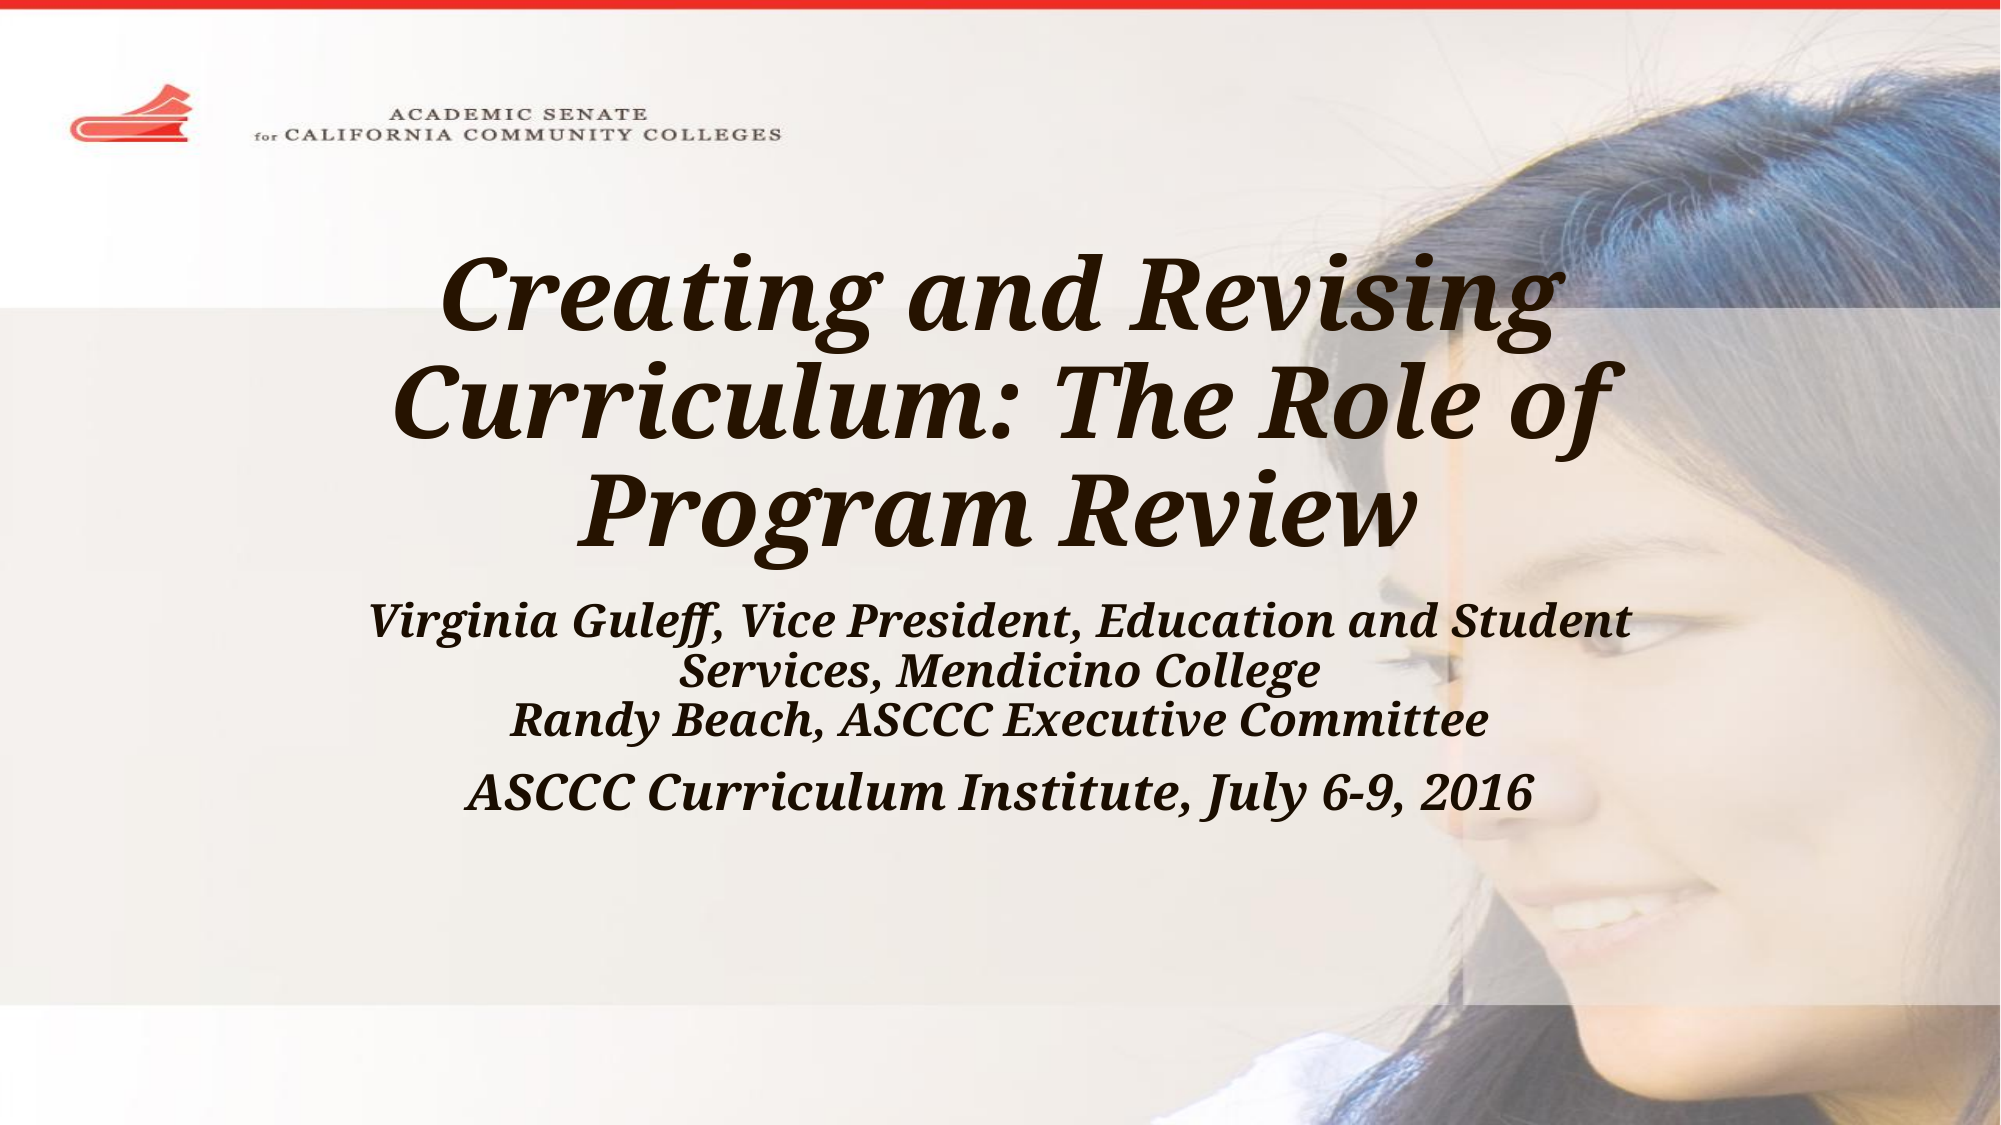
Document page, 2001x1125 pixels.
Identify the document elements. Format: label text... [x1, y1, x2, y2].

title Creating and Revising Curriculum: The Role of Program Review [150, 184, 1850, 576]
subtitle Virginia Guleff, Vice President, Education and Student Services, Mendicino College Randy Beach, ASCCC Executive Committee ASCCC Curriculum Institute, July 6-9, 2016 [249, 590, 1750, 863]
picture [0, 0, 2001, 1125]
